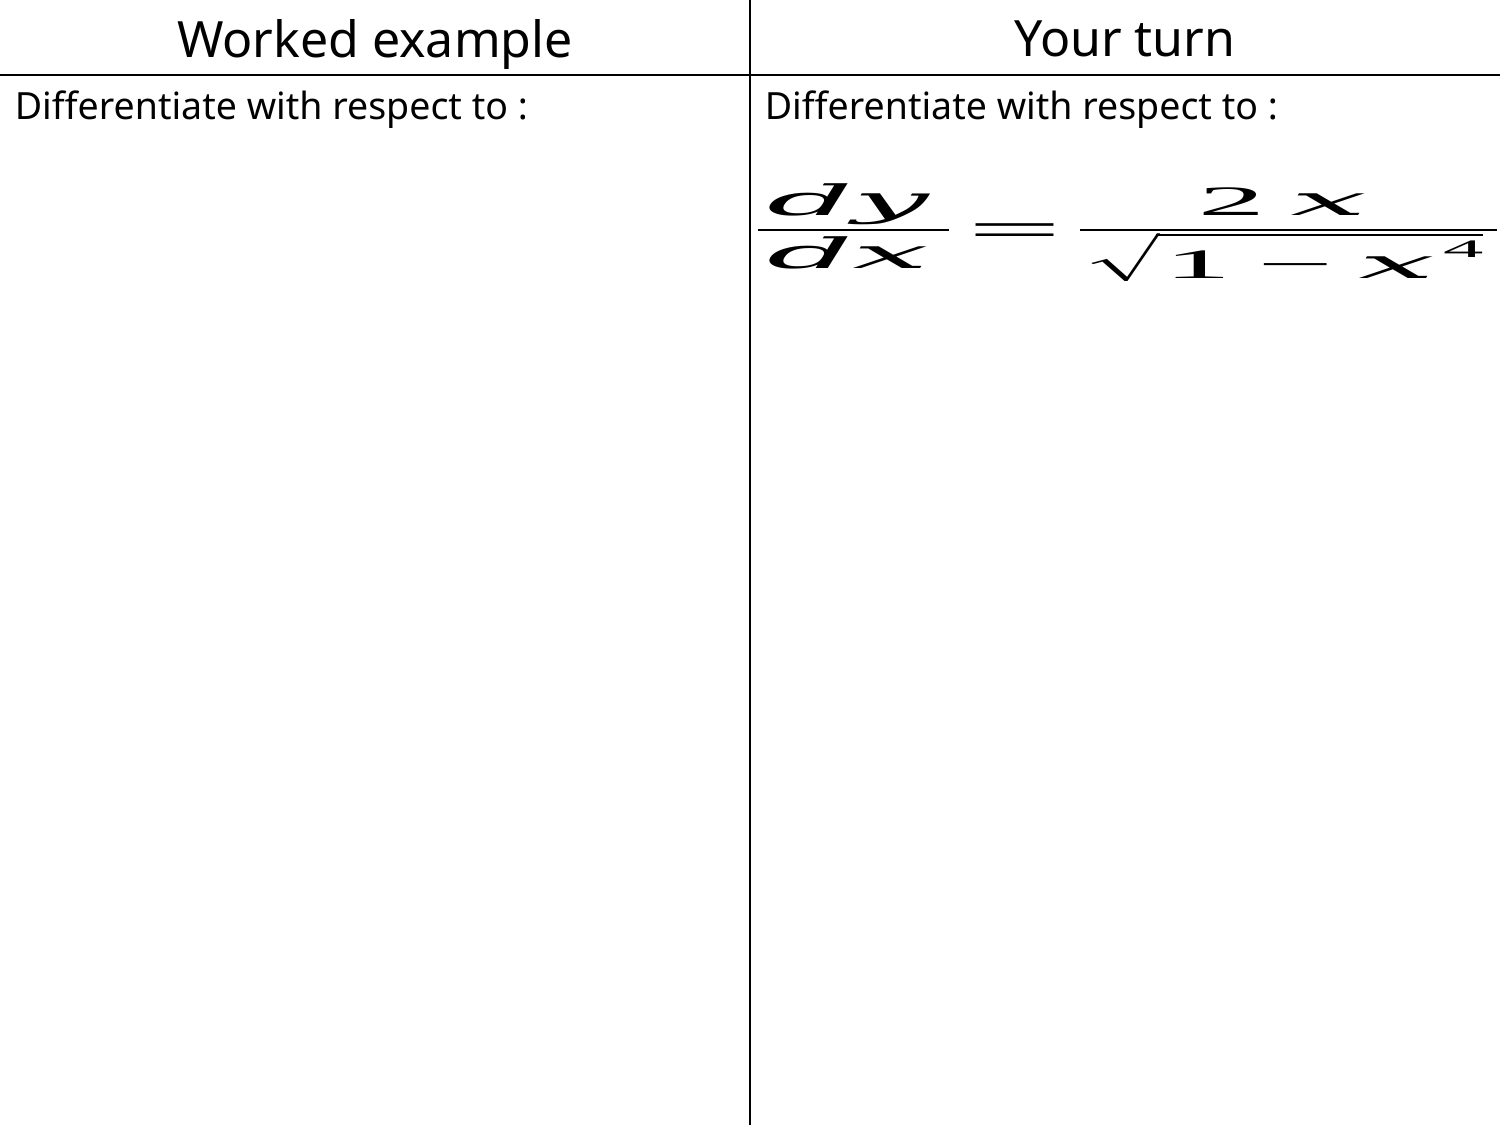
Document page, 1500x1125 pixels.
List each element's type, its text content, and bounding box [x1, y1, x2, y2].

text_box Your turn [751, 0, 1500, 74]
text_box Worked example [0, 0, 749, 74]
